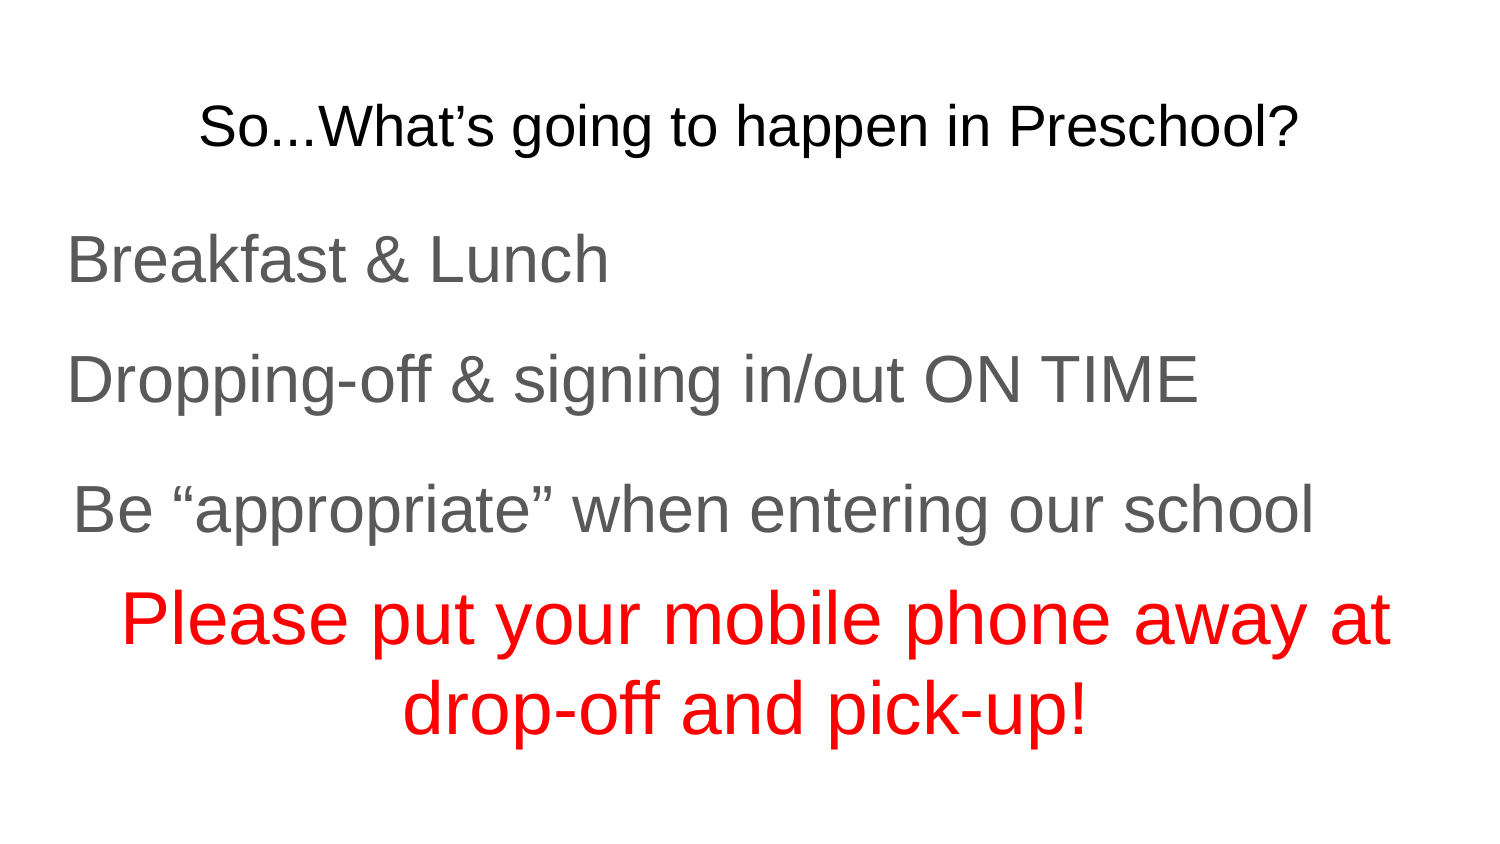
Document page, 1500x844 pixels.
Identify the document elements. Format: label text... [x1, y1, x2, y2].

text_box Please put your mobile phone away at drop-off and pick-up! [57, 554, 1456, 796]
text_box Be “appropriate” when entering our school [57, 438, 1449, 533]
text_box Dropping-off & signing in/out ON TIME [51, 309, 1450, 404]
list Breakfast & Lunch [51, 189, 1449, 283]
title So...What’s going to happen in Preschool? [51, 72, 1449, 167]
